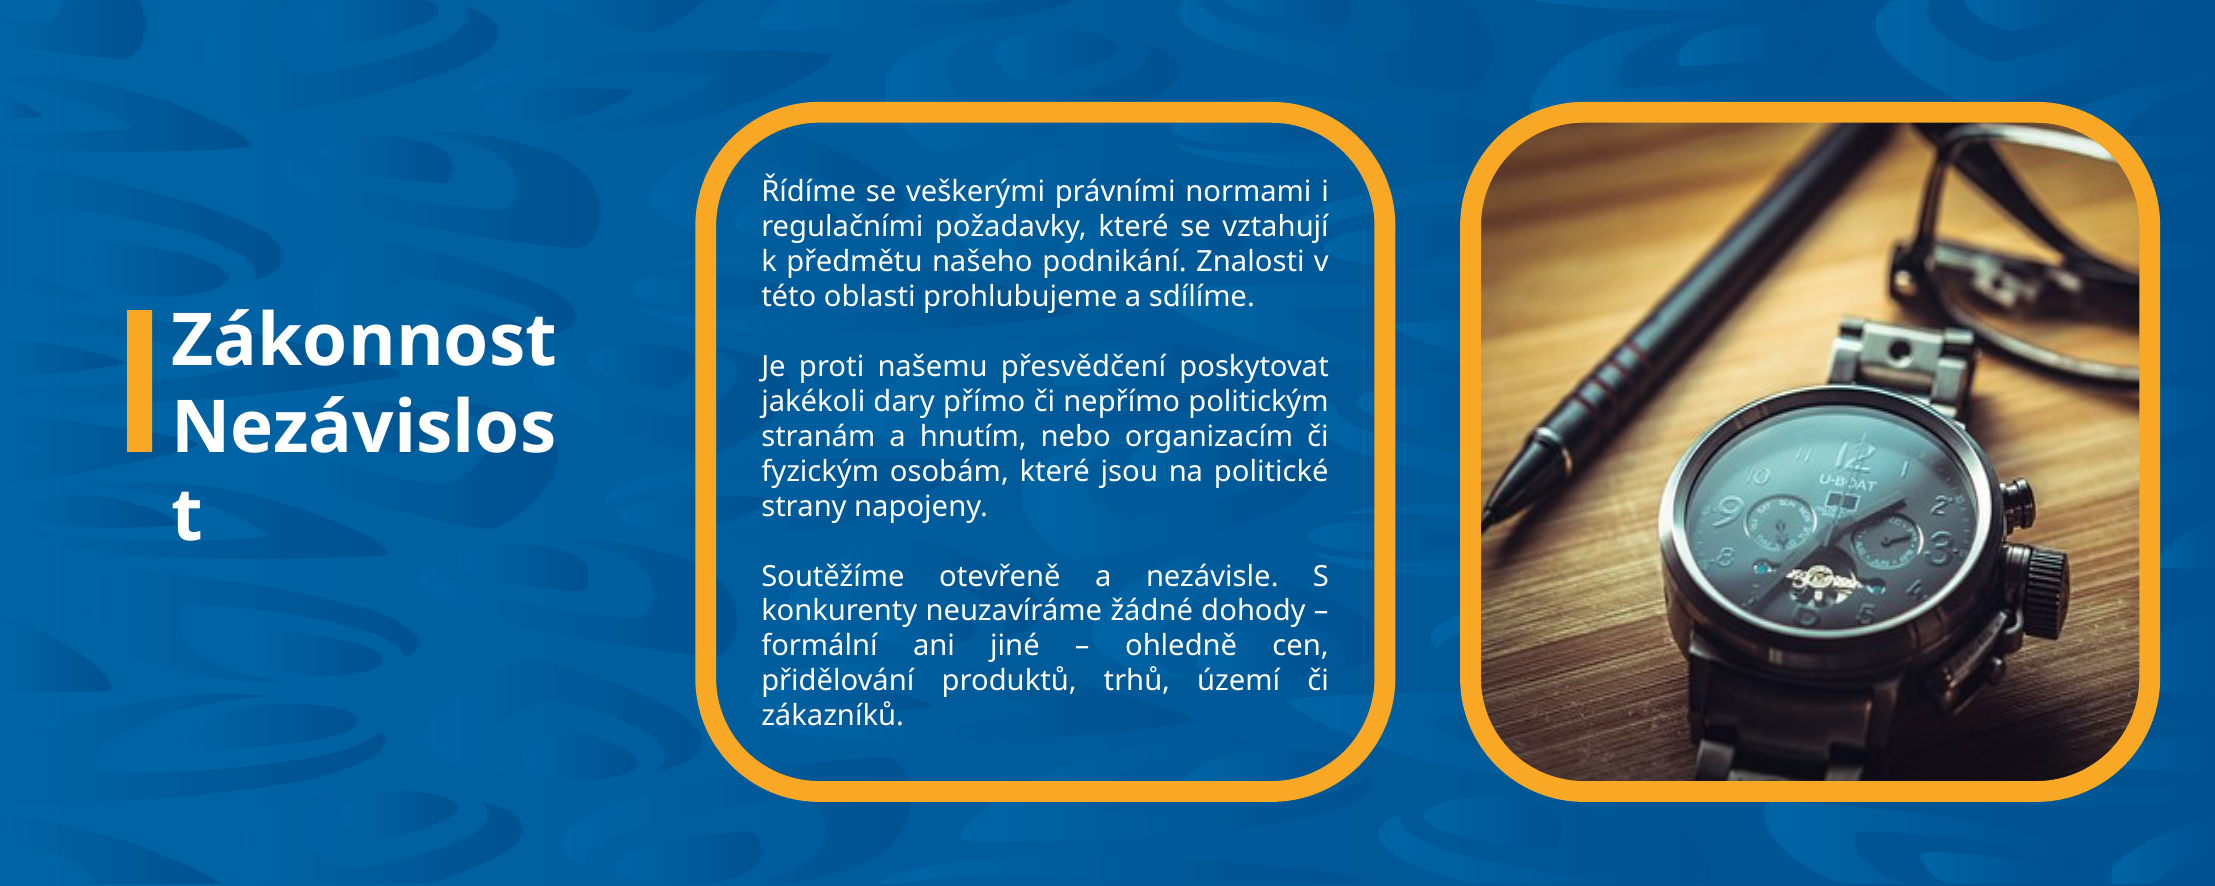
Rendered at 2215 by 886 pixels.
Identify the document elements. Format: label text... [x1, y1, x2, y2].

text_box Řídíme se veškerými právními normami i regulačními požadavky, které se vztahují k předmětu našeho podnikání. Znalosti v této oblasti prohlubujeme a sdílíme. Je proti našemu přesvědčení poskytovat jakékoli dary přímo či nepřímo politickým stranám a hnutím, nebo organizacím či fyzickým osobám, které jsou na politické strany napojeny. Soutěžíme otevřeně a nezávisle. S konkurenty neuzavíráme žádné dohody – formální ani jiné – ohledně cen, přidělování produktů, trhů, území či zákazníků. [703, 110, 1387, 794]
text_box [125, 308, 154, 454]
text_box Zákonnost Nezávislost [152, 282, 588, 565]
picture [0, 0, 2215, 886]
